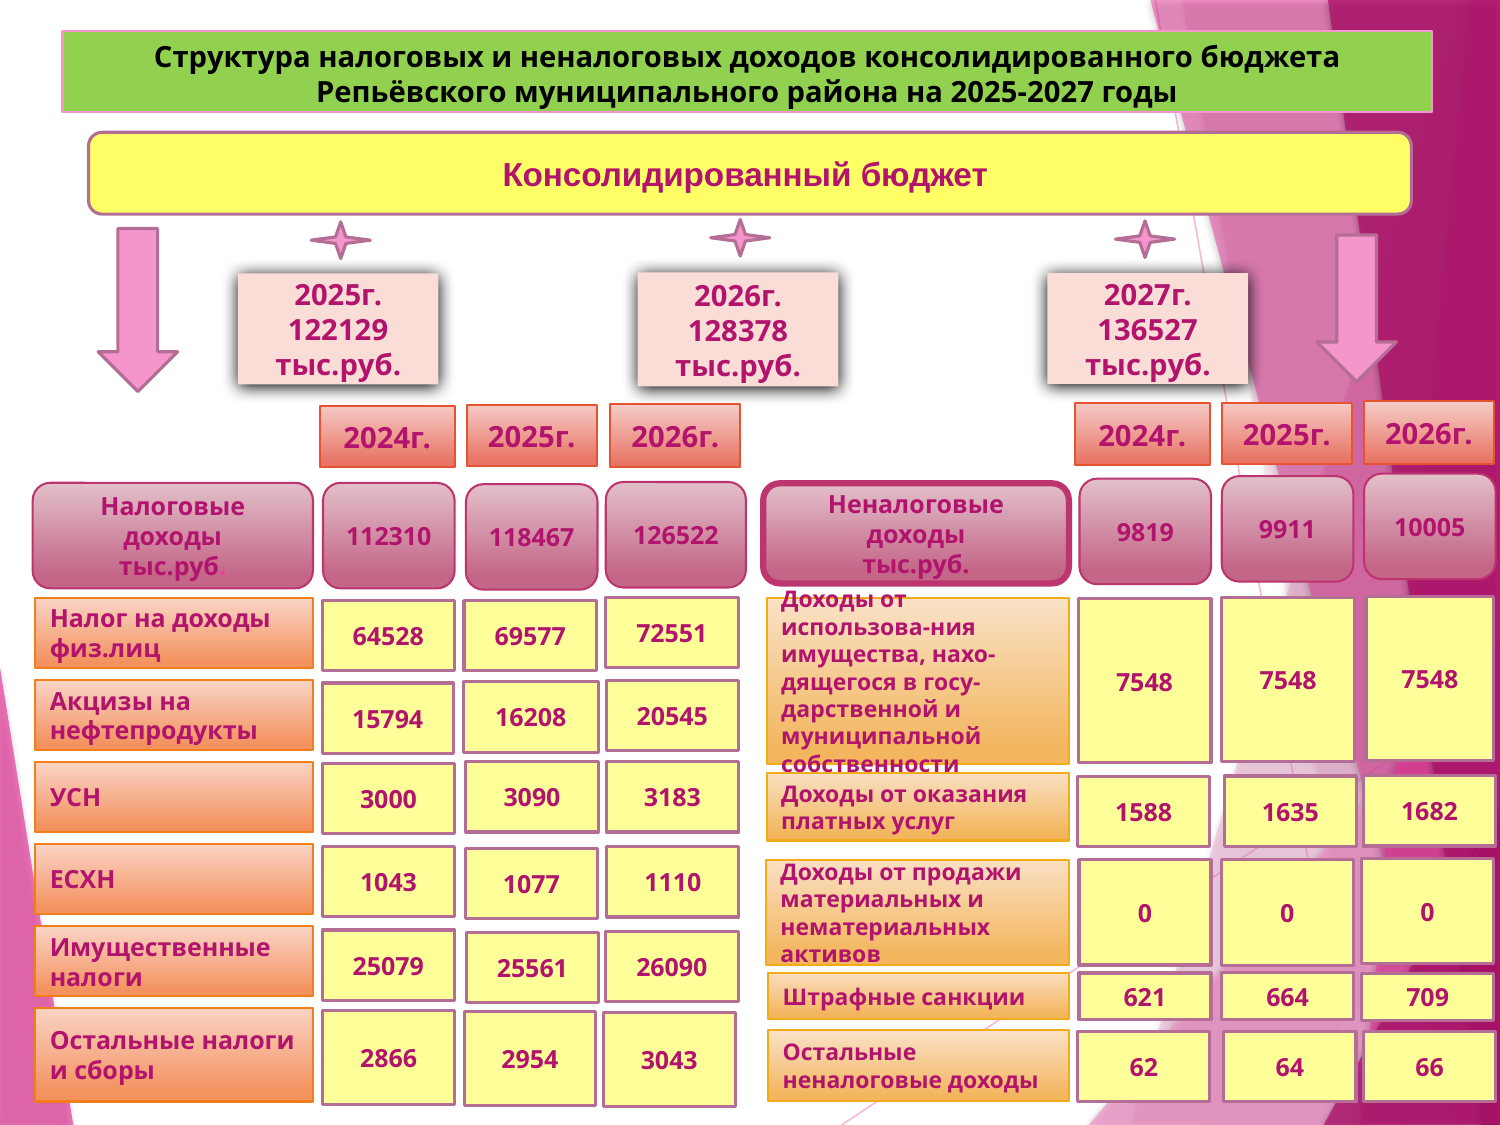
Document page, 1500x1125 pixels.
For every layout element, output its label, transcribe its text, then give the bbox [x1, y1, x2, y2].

text_box 1682 [1362, 774, 1497, 848]
text_box 25079 [321, 928, 456, 1002]
text_box 1077 [464, 847, 599, 920]
text_box [1315, 233, 1398, 383]
text_box Доходы от продажи материальных и нематериальных активов [765, 859, 1070, 966]
text_box 0 [1360, 857, 1495, 965]
text_box 64528 [321, 599, 456, 672]
text_box Акцизы на нефтепродукты [34, 679, 314, 751]
text_box 3043 [602, 1011, 737, 1108]
text_box Остальные неналоговые доходы [767, 1029, 1070, 1102]
text_box [309, 220, 372, 261]
text_box 7548 [1364, 595, 1495, 762]
text_box 118467 [464, 483, 599, 591]
text_box 126522 [604, 480, 747, 589]
text_box 2025г. 122129 тыс.руб. [237, 272, 440, 385]
text_box Доходы от оказания платных услуг [766, 772, 1070, 842]
text_box 62 [1076, 1030, 1211, 1103]
text_box 69577 [462, 599, 598, 672]
text_box Доходы от использова-ния имущества, нахо-дящегося в госу-дарственной и муниципальной собственности [766, 597, 1070, 765]
text_box 664 [1220, 971, 1355, 1021]
text_box 2026г. 128378 тыс.руб. [637, 271, 839, 387]
text_box [1113, 219, 1177, 259]
text_box 2954 [463, 1010, 597, 1107]
text_box 1043 [321, 845, 456, 918]
text_box Остальные налоги и сборы [34, 1007, 314, 1103]
text_box Налоговые доходы тыс.руб. [31, 481, 315, 590]
text_box 3183 [605, 760, 740, 834]
text_box 2026г. [609, 403, 741, 468]
text_box 0 [1220, 858, 1355, 967]
text_box 16208 [462, 680, 600, 754]
text_box 2025г. [1221, 402, 1353, 465]
text_box Неналоговые доходы тыс.руб. [762, 482, 1070, 585]
text_box 9911 [1220, 475, 1355, 583]
text_box 2026г. [1363, 400, 1495, 465]
text_box 1110 [605, 845, 740, 919]
text_box 25561 [465, 931, 600, 1004]
text_box 7548 [1077, 597, 1213, 764]
text_box ЕСХН [34, 843, 314, 915]
text_box 2025г. [466, 404, 598, 467]
text_box 3090 [464, 760, 600, 834]
text_box 7548 [1220, 596, 1356, 763]
text_box 1588 [1076, 775, 1211, 848]
text_box 112310 [321, 481, 456, 590]
text_box [96, 226, 180, 393]
text_box 3000 [321, 762, 456, 835]
text_box 64 [1222, 1030, 1358, 1103]
text_box Консолидированный бюджет [86, 130, 1413, 216]
text_box 1635 [1223, 774, 1358, 848]
text_box Имущественные налоги [34, 925, 314, 997]
text_box 10005 [1362, 472, 1497, 581]
text_box 66 [1362, 1030, 1497, 1103]
list [31, 117, 1494, 867]
text_box 15794 [321, 681, 455, 755]
title Структура налоговых и неналоговых доходов консолидированного бюджета Репьёвского муниципального района на 2025-2027 годы [61, 30, 1433, 113]
text_box 9819 [1078, 477, 1213, 586]
text_box 709 [1360, 972, 1495, 1022]
text_box УСН [34, 761, 314, 833]
title Открытые Государственные информационные ресурсы [625, 262, 851, 402]
text_box 621 [1077, 971, 1213, 1021]
title Открытые Государственные информационные ресурсы [1035, 263, 1261, 399]
text_box 26090 [604, 930, 740, 1003]
text_box 20545 [605, 679, 740, 752]
text_box Штрафные санкции [767, 972, 1070, 1020]
text_box 2866 [321, 1009, 456, 1106]
text_box 2027г. 136527 тыс.руб. [1046, 272, 1249, 385]
text_box 72551 [604, 596, 740, 669]
title Открытые Государственные информационные ресурсы [225, 263, 452, 400]
text_box 0 [1077, 858, 1213, 967]
text_box 2024г. [1074, 402, 1211, 466]
text_box [709, 217, 772, 258]
text_box Налог на доходы физ.лиц [34, 597, 314, 669]
text_box 2024г. [319, 405, 456, 468]
